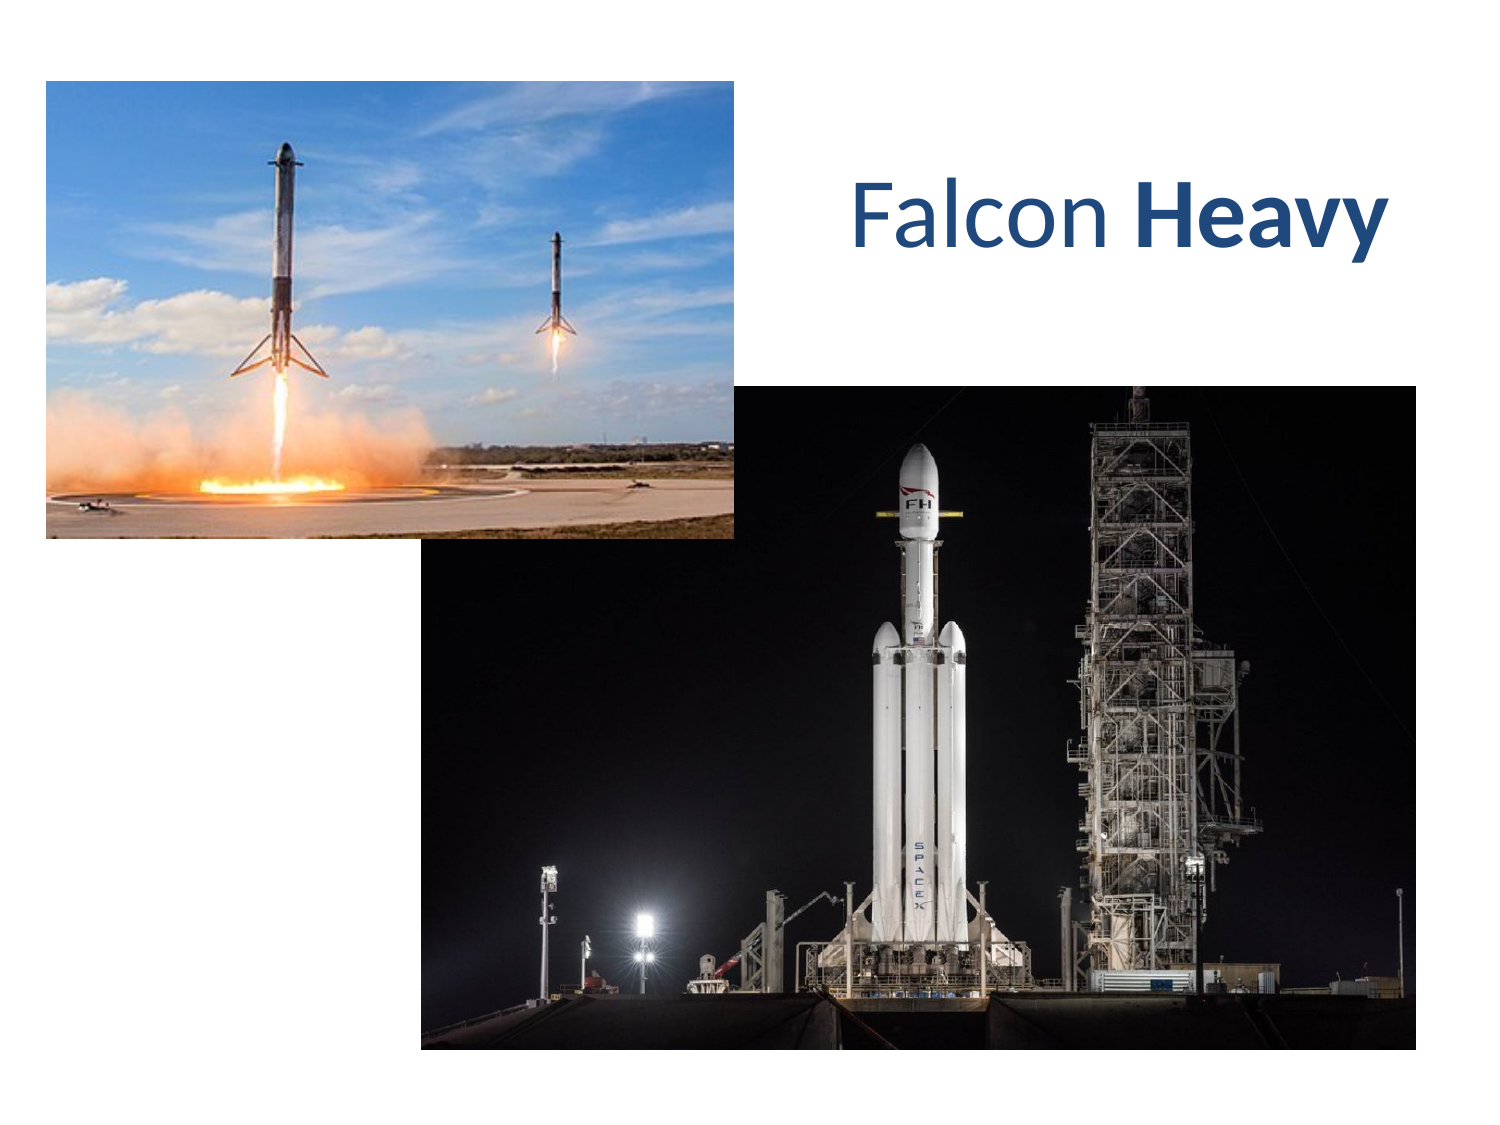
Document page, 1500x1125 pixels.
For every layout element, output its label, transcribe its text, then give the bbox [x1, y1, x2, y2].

picture [46, 81, 1417, 1050]
text_box Falcon Heavy [835, 140, 1405, 276]
